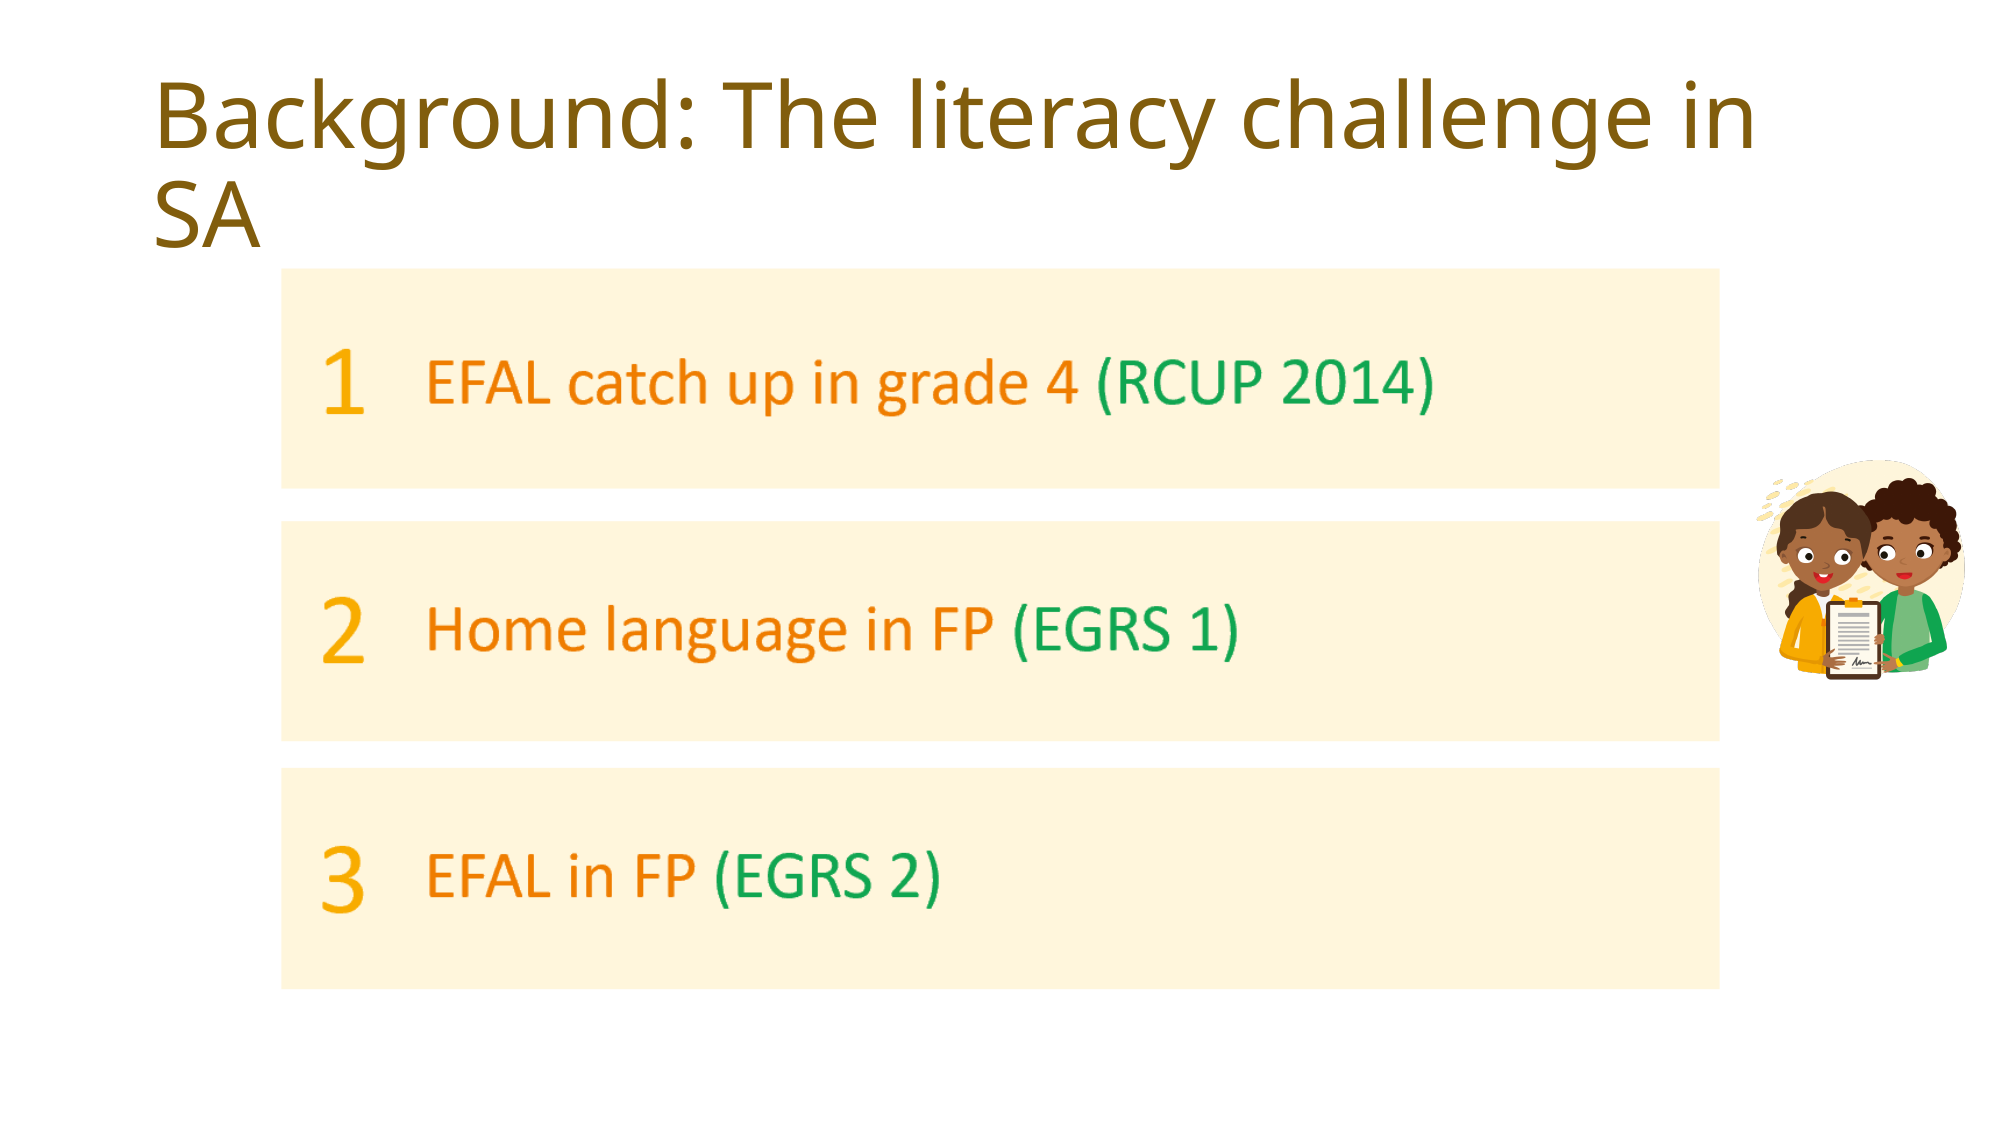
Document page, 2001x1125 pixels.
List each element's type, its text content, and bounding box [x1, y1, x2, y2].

picture [264, 256, 1736, 995]
title Background: The literacy challenge in SA [137, 59, 1863, 278]
picture [1753, 457, 1972, 693]
